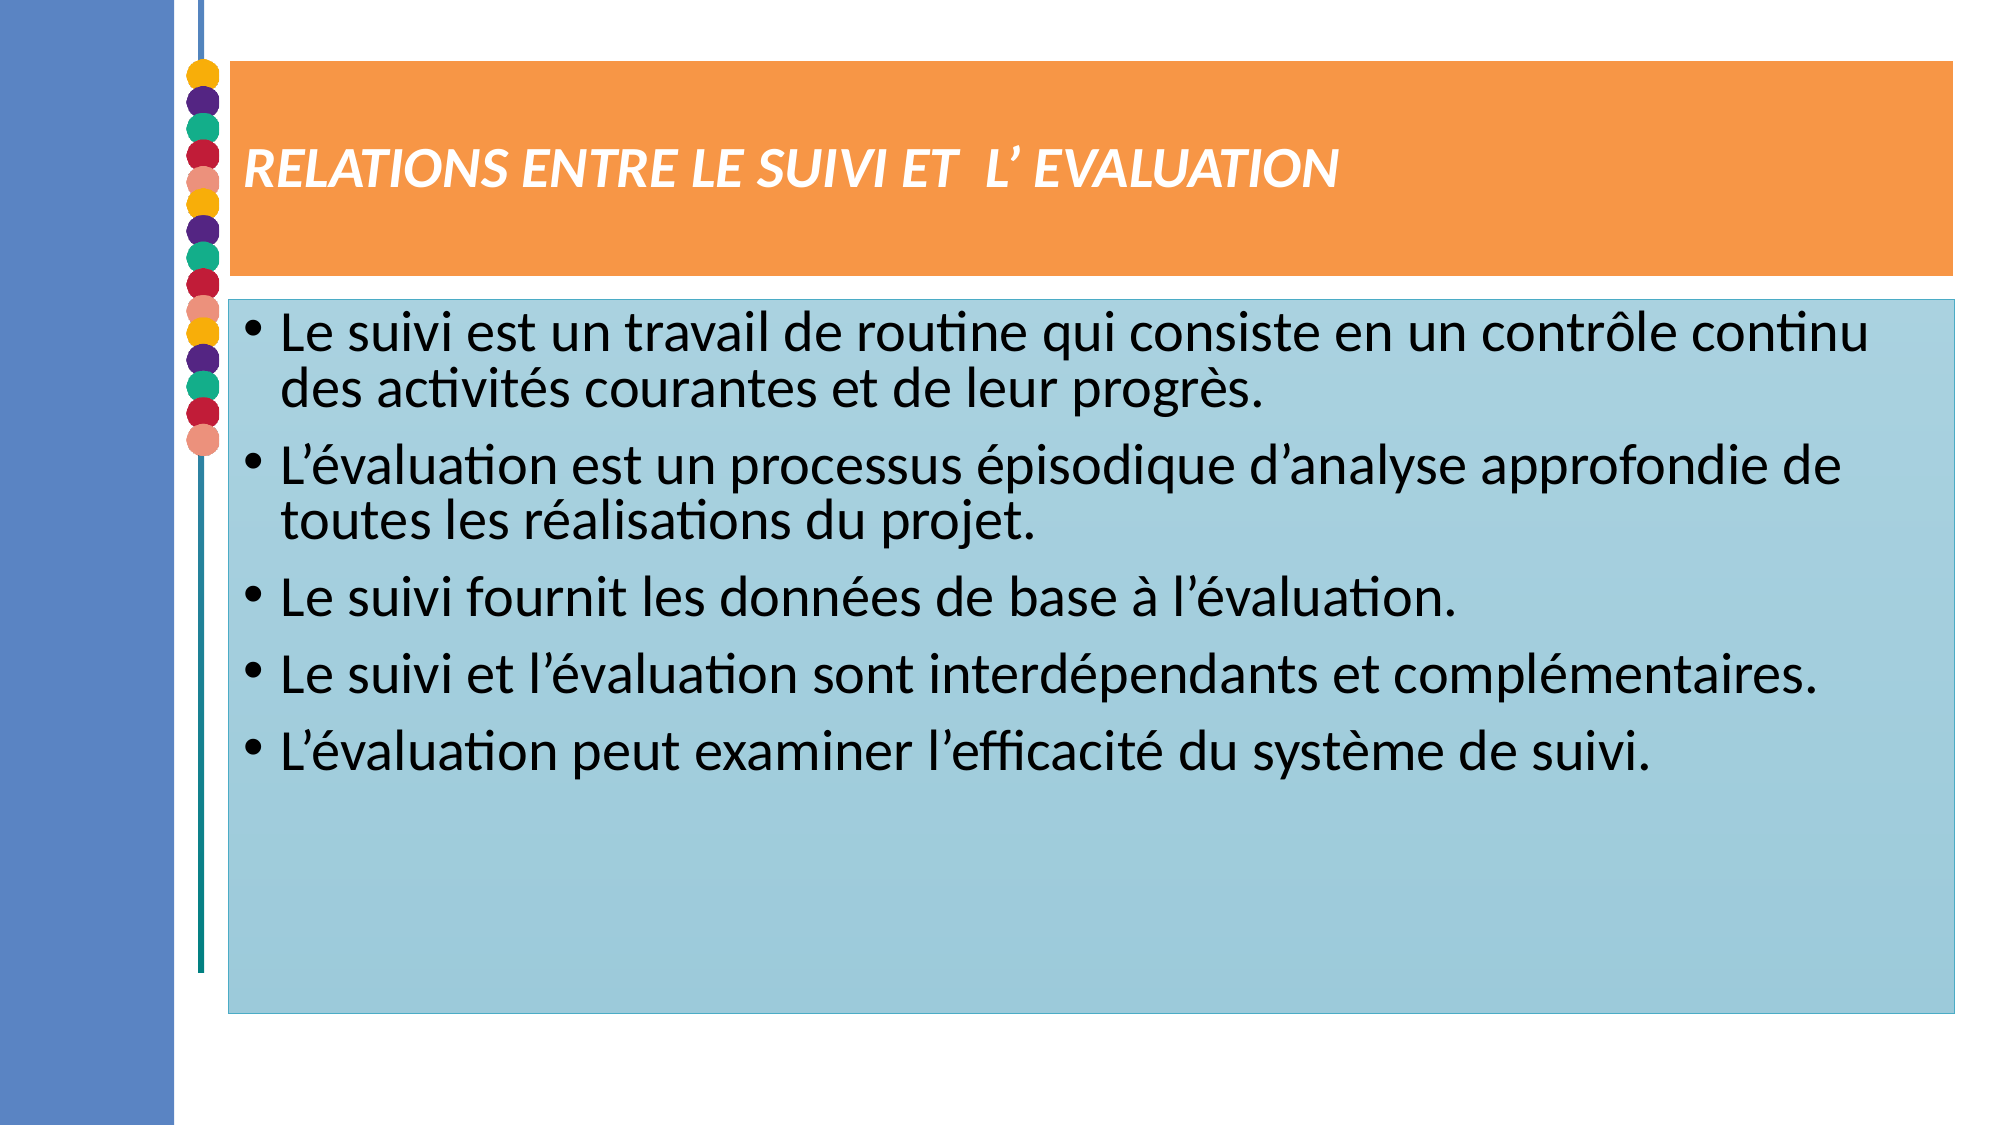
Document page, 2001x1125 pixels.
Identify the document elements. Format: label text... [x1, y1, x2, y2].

list Le suivi est un travail de routine qui consiste en un contrôle continu des activités courantes et de leur progrès. L’évaluation est un processus épisodique d’analyse approfondie de toutes les réalisations du projet. Le suivi fournit les données de base à l’évaluation. Le suivi et l’évaluation sont interdépendants et complémentaires. L’évaluation peut examiner l’efficacité du système de suivi. [228, 299, 1955, 1014]
title RELATIONS ENTRE LE SUIVI ET L’ EVALUATION [227, 58, 1956, 279]
picture [186, 59, 220, 456]
